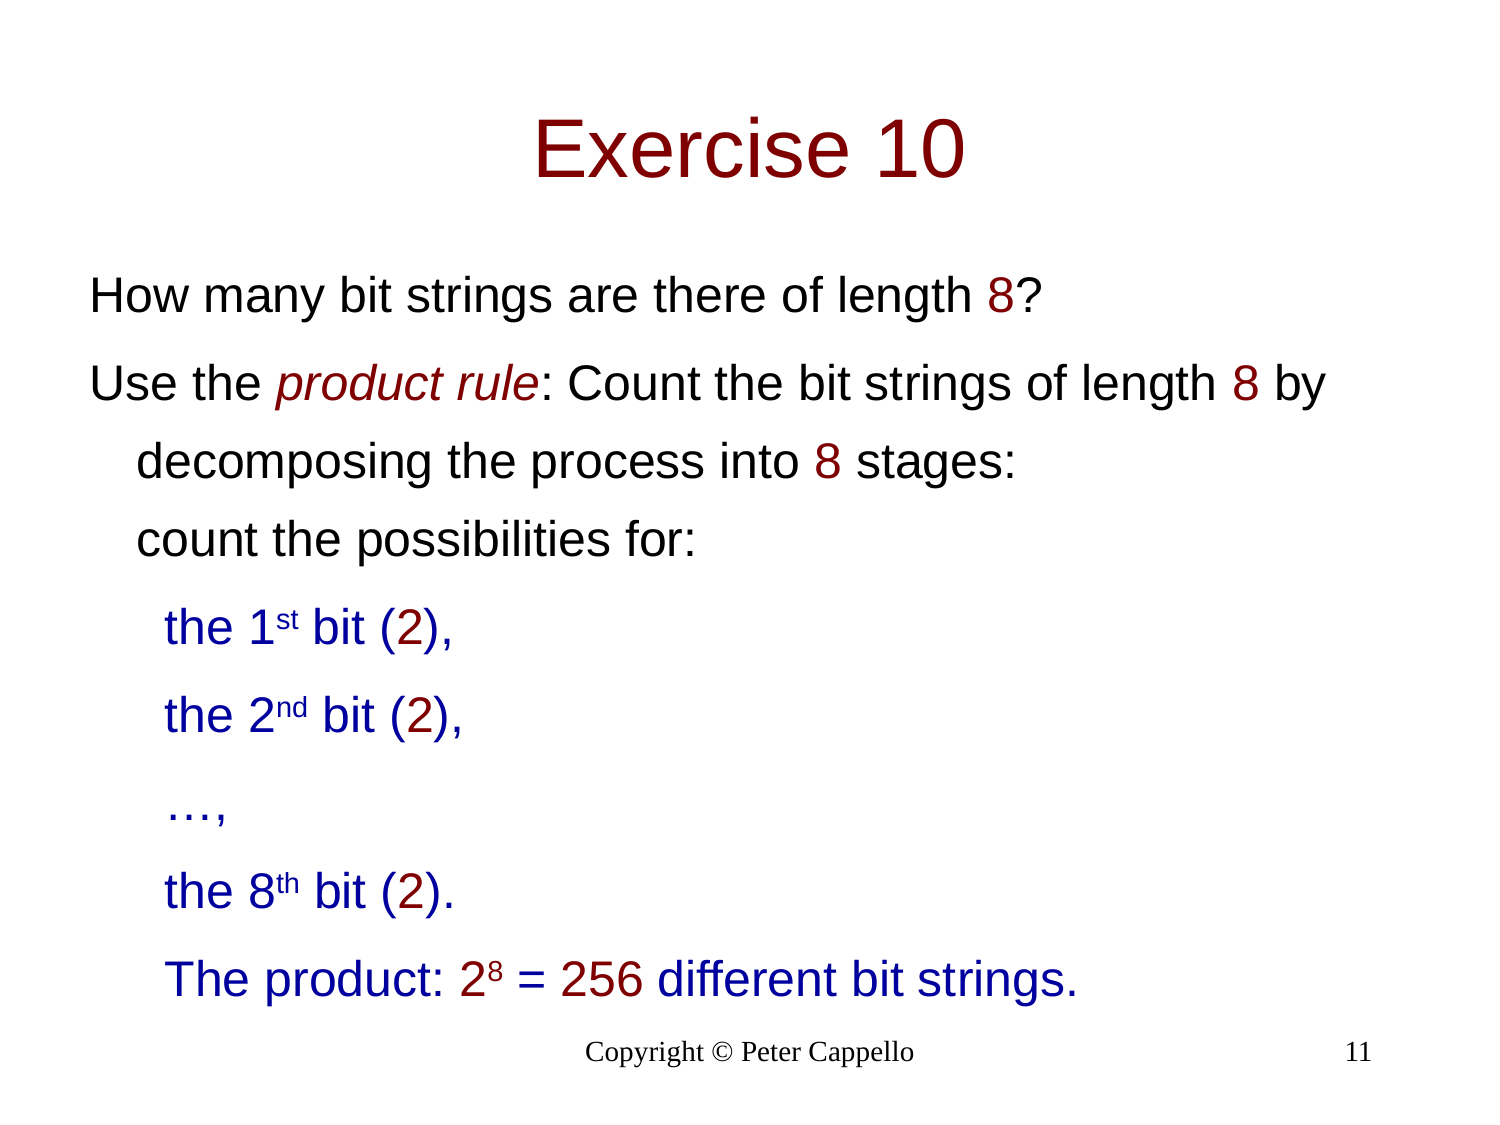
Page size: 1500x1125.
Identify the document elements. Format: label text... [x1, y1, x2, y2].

text_box How many bit strings are there of length 8? Use the product rule: Count the bit strings of length 8 by decomposing the process into 8 stages: count the possibilities for: the 1st bit (2), the 2nd bit (2), …, the 8th bit (2). The product: 28 = 256 different bit strings. [0, 237, 1363, 1013]
text_box Exercise 10 [112, 50, 1388, 238]
slide_number 11 [1074, 1025, 1388, 1100]
footer Copyright © Peter Cappello [512, 1025, 988, 1100]
